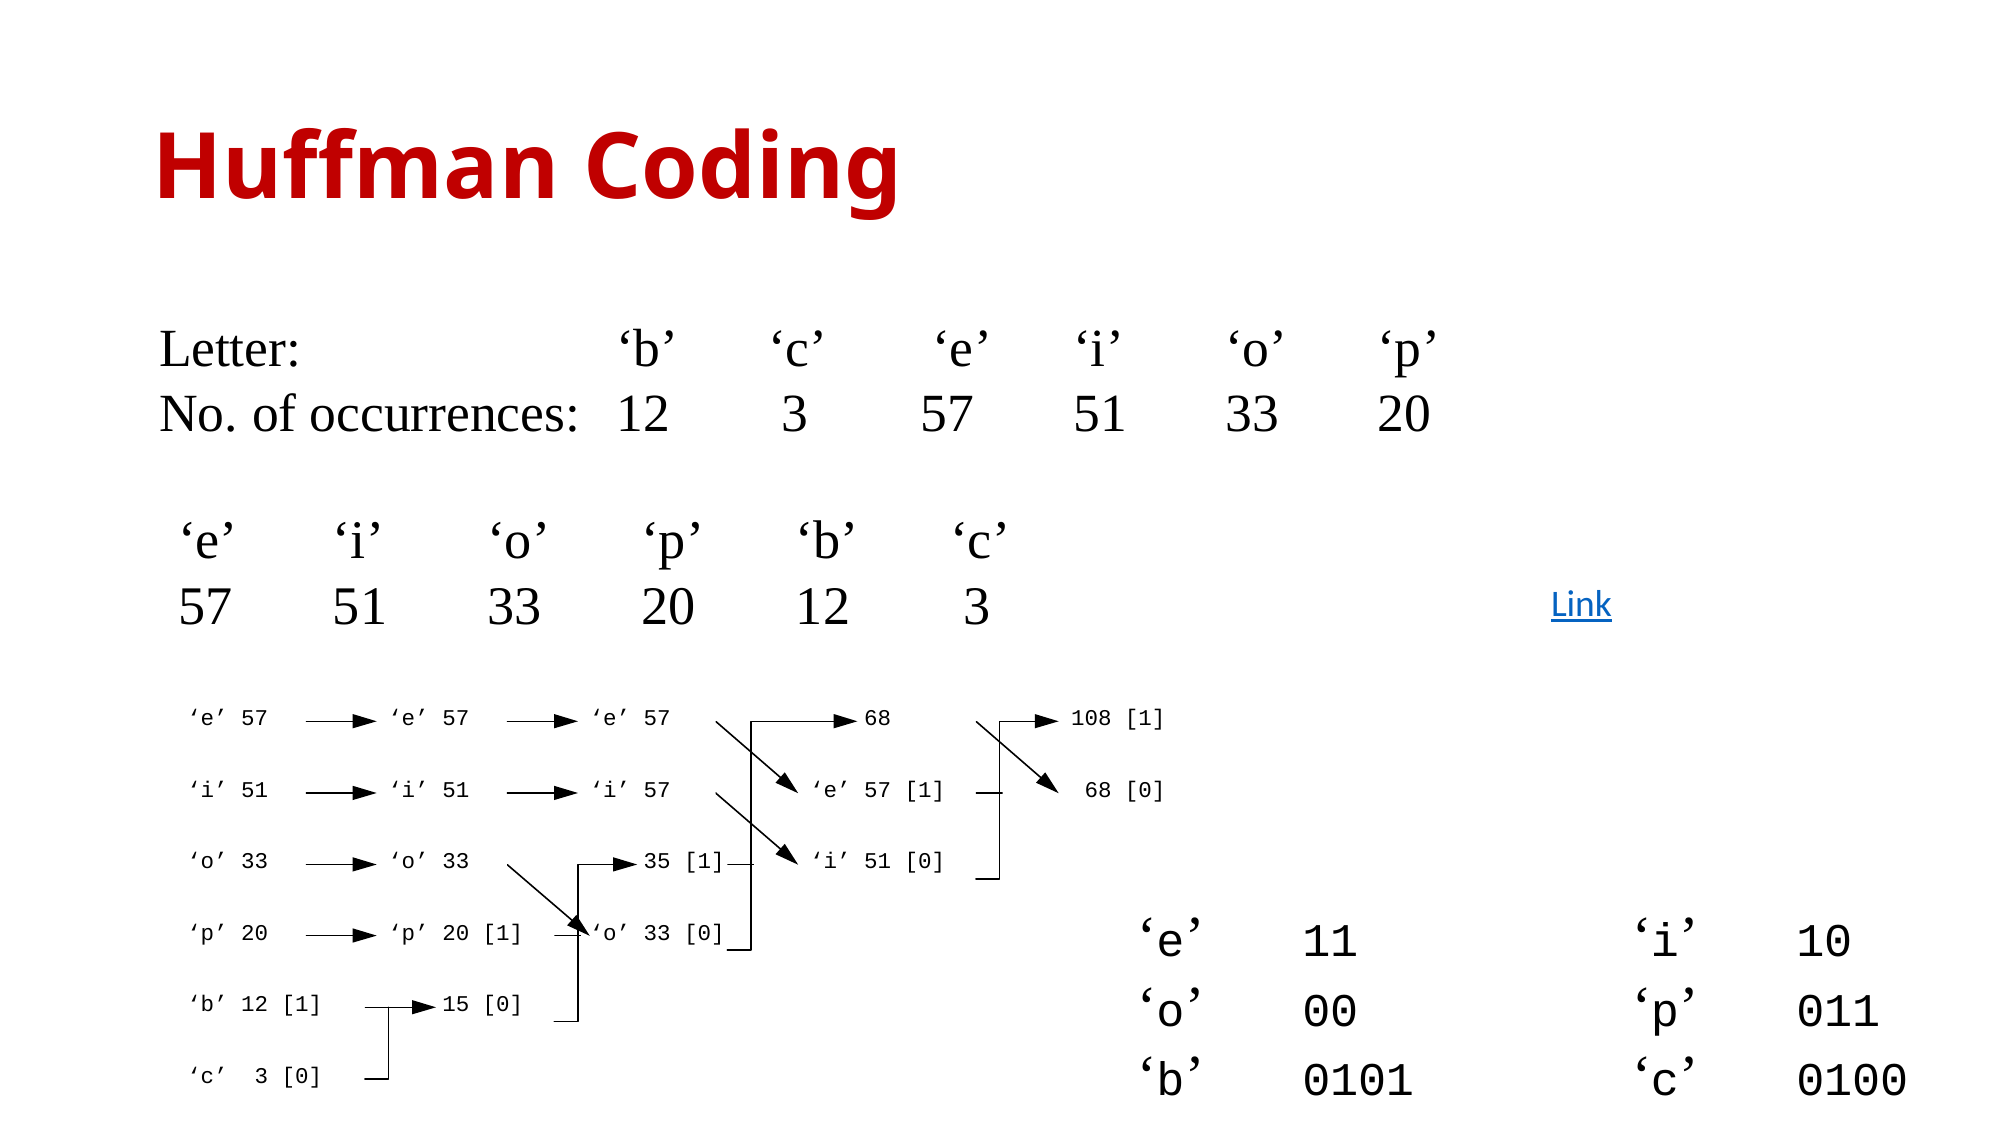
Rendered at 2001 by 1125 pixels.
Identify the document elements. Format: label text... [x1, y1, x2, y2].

picture [100, 506, 2000, 638]
picture [159, 314, 2000, 445]
picture [175, 699, 2000, 1110]
title Huffman Coding [137, 59, 1863, 278]
